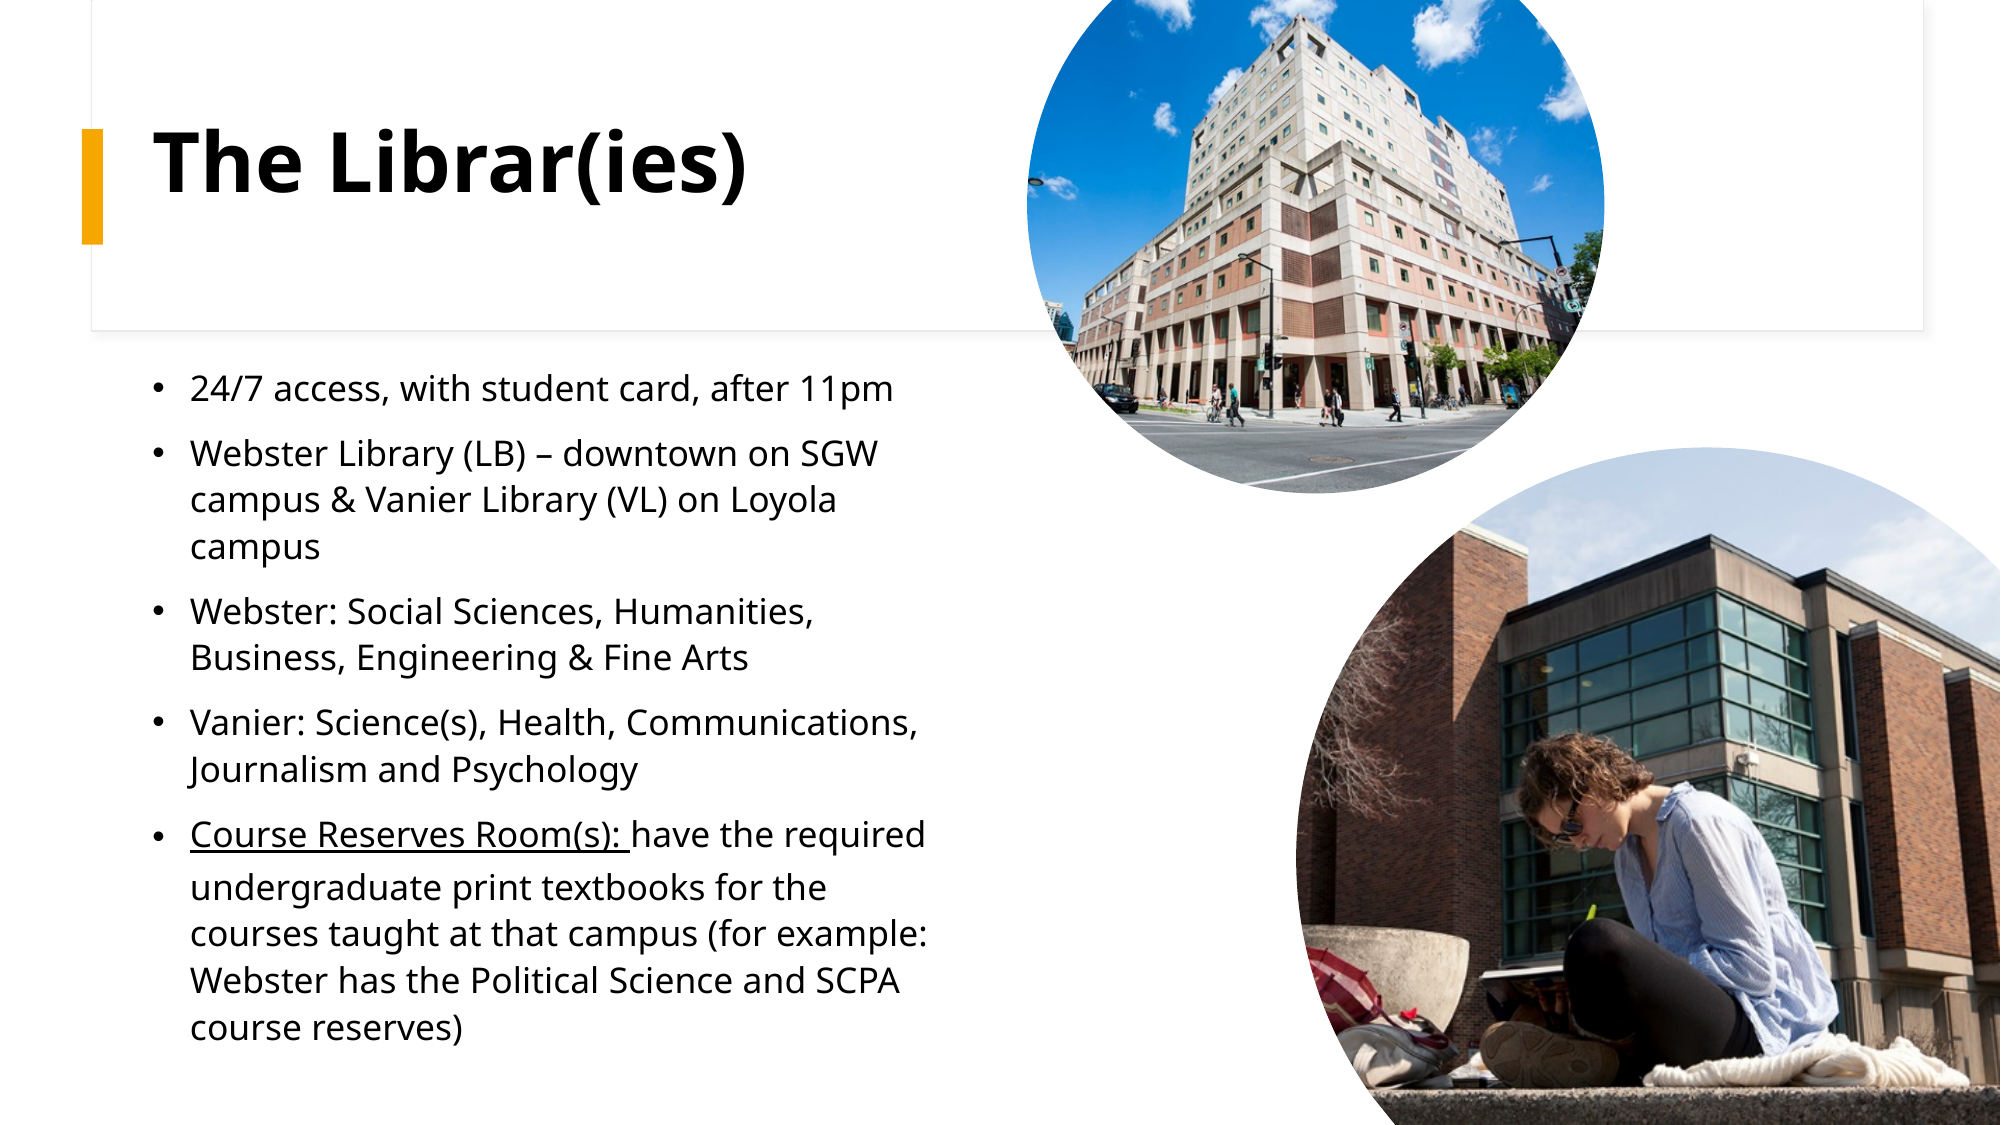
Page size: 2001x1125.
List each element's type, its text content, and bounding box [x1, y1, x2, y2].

picture [1027, 0, 2000, 1125]
list 24/7 access, with student card, after 11pm Webster Library (LB) – downtown on SGW campus & Vanier Library (VL) on Loyola campus Webster: Social Sciences, Humanities, Business, Engineering & Fine Arts Vanier: Science(s), Health, Communications, Journalism and Psychology Course Reserves Room(s): have the required undergraduate print textbooks for the courses taught at that campus (for example: Webster has the Political Science and SCPA course reserves) [137, 354, 973, 1069]
title The Librar(ies) [137, 56, 978, 275]
